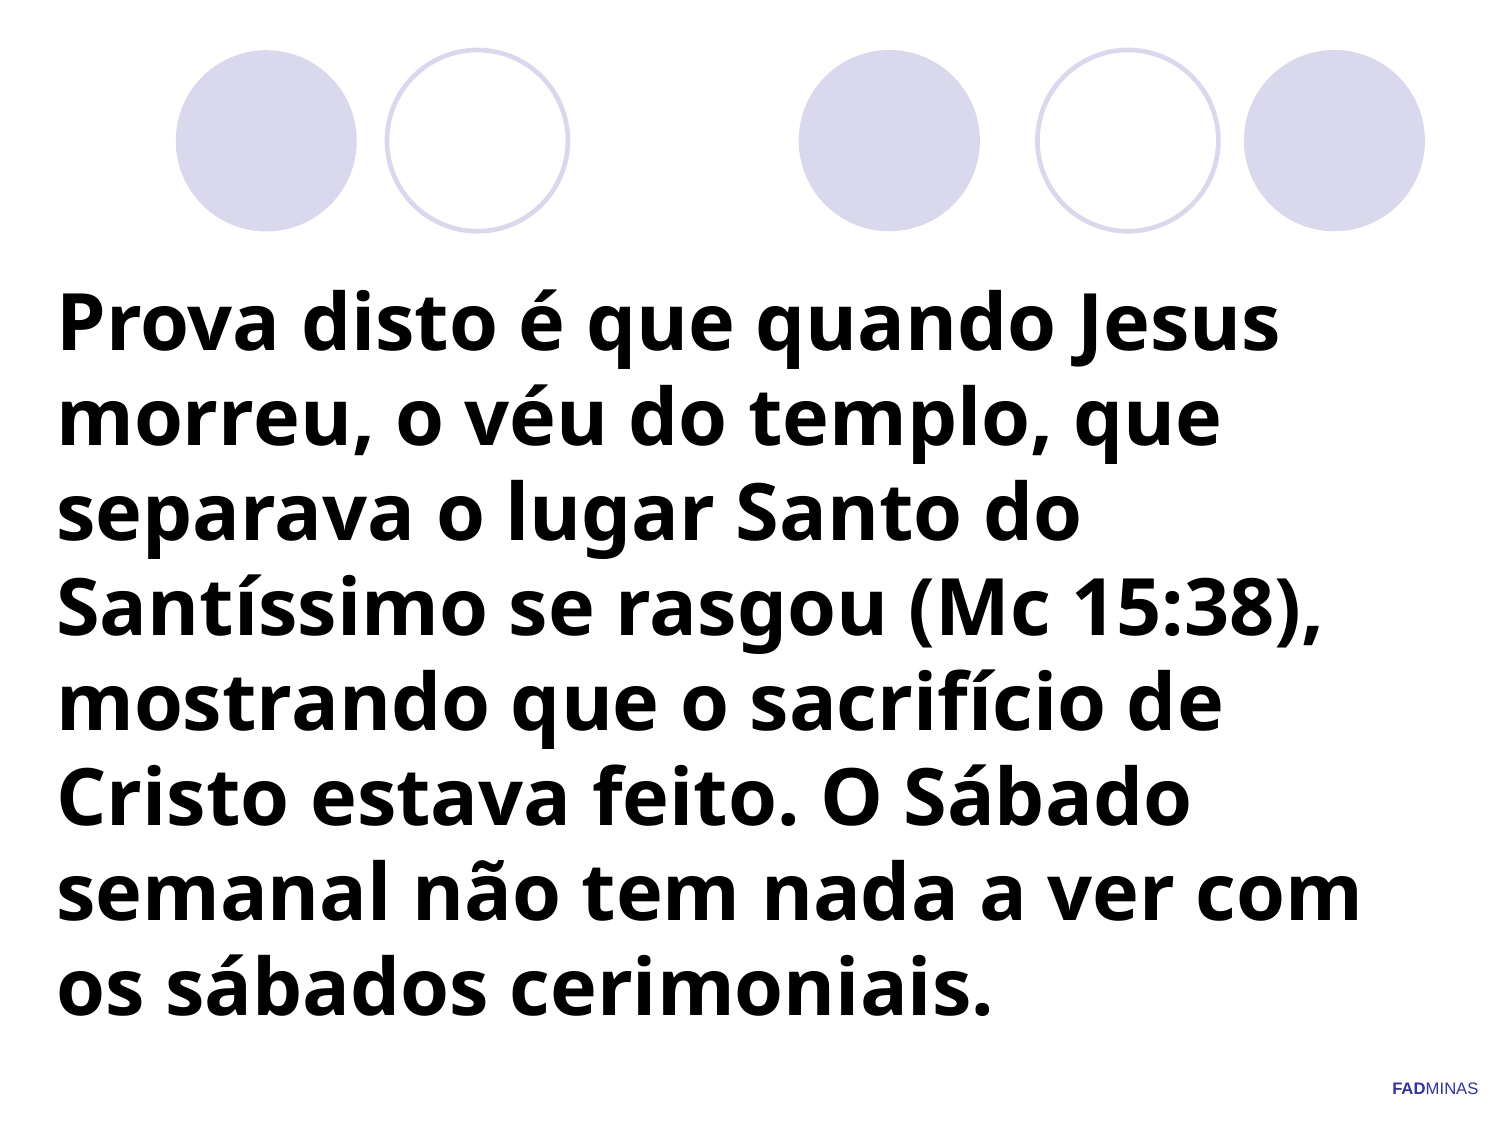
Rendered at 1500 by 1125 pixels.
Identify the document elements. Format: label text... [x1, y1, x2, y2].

text_box FADMINAS [1377, 1070, 1494, 1105]
title Prova disto é que quando Jesus morreu, o véu do templo, que separava o lugar Santo do Santíssimo se rasgou (Mc 15:38), mostrando que o sacrifício de Cristo estava feito. O Sábado semanal não tem nada a ver com os sábados cerimoniais. [41, 220, 1467, 1083]
